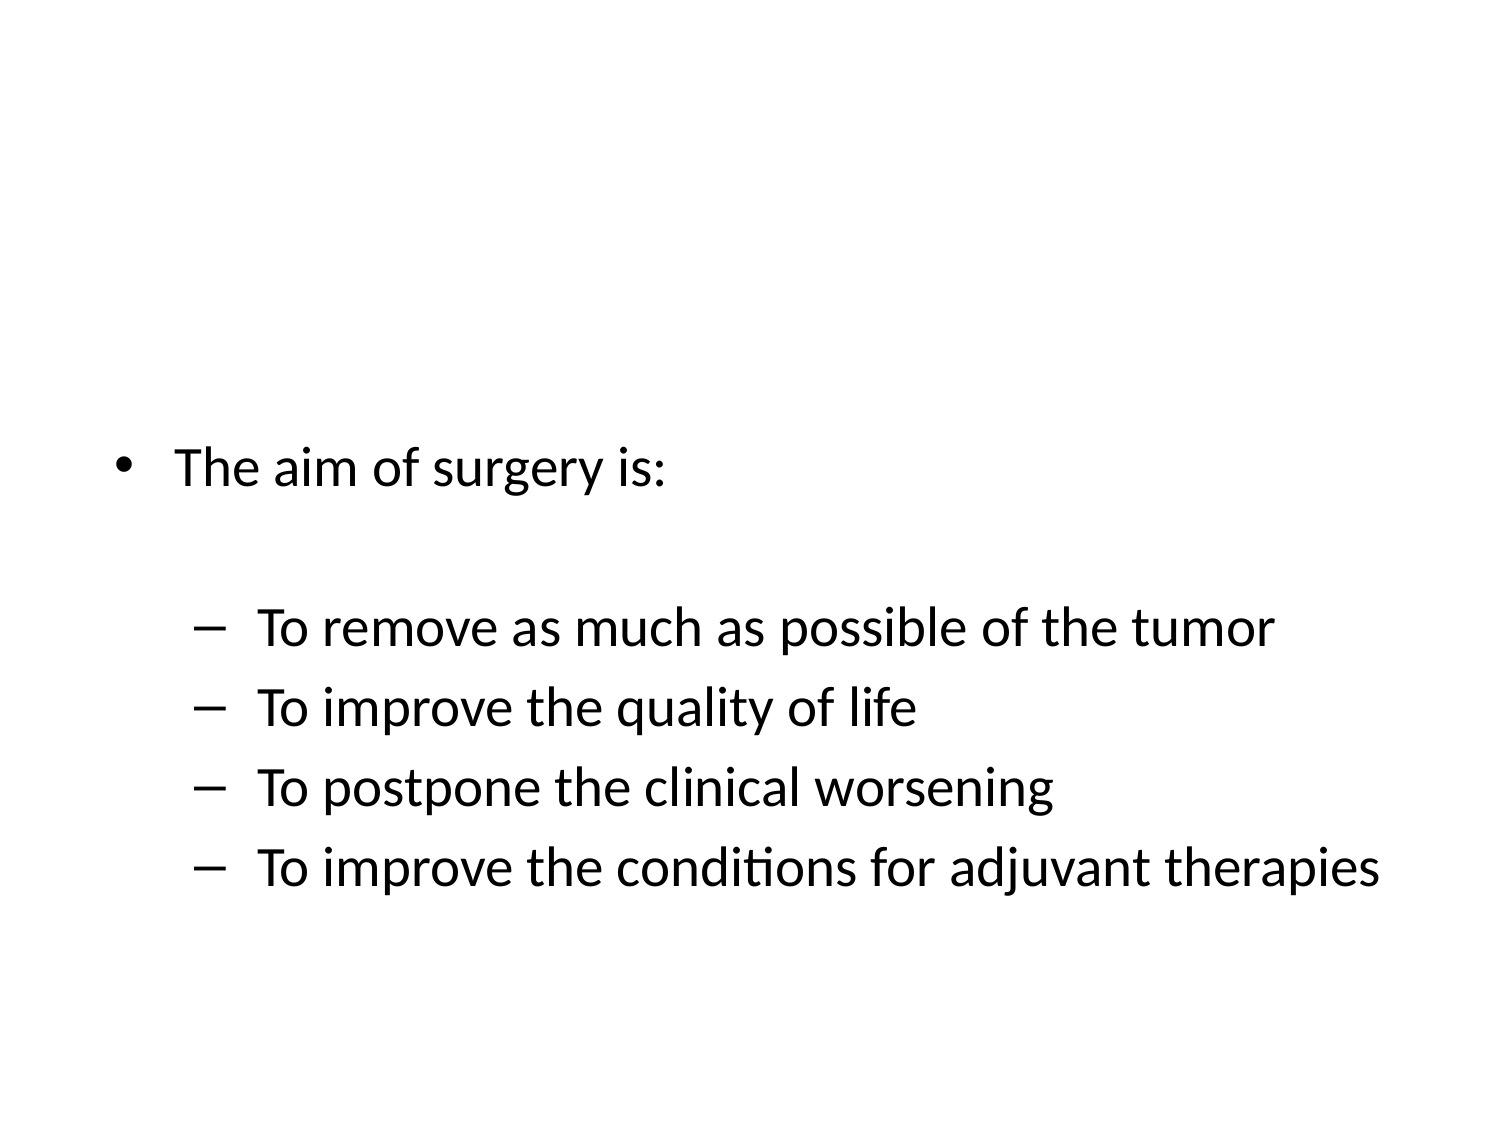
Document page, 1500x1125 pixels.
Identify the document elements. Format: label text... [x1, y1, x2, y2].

list The aim of surgery is: To remove as much as possible of the tumor To improve the quality of life To postpone the clinical worsening To improve the conditions for adjuvant therapies [99, 262, 1400, 938]
